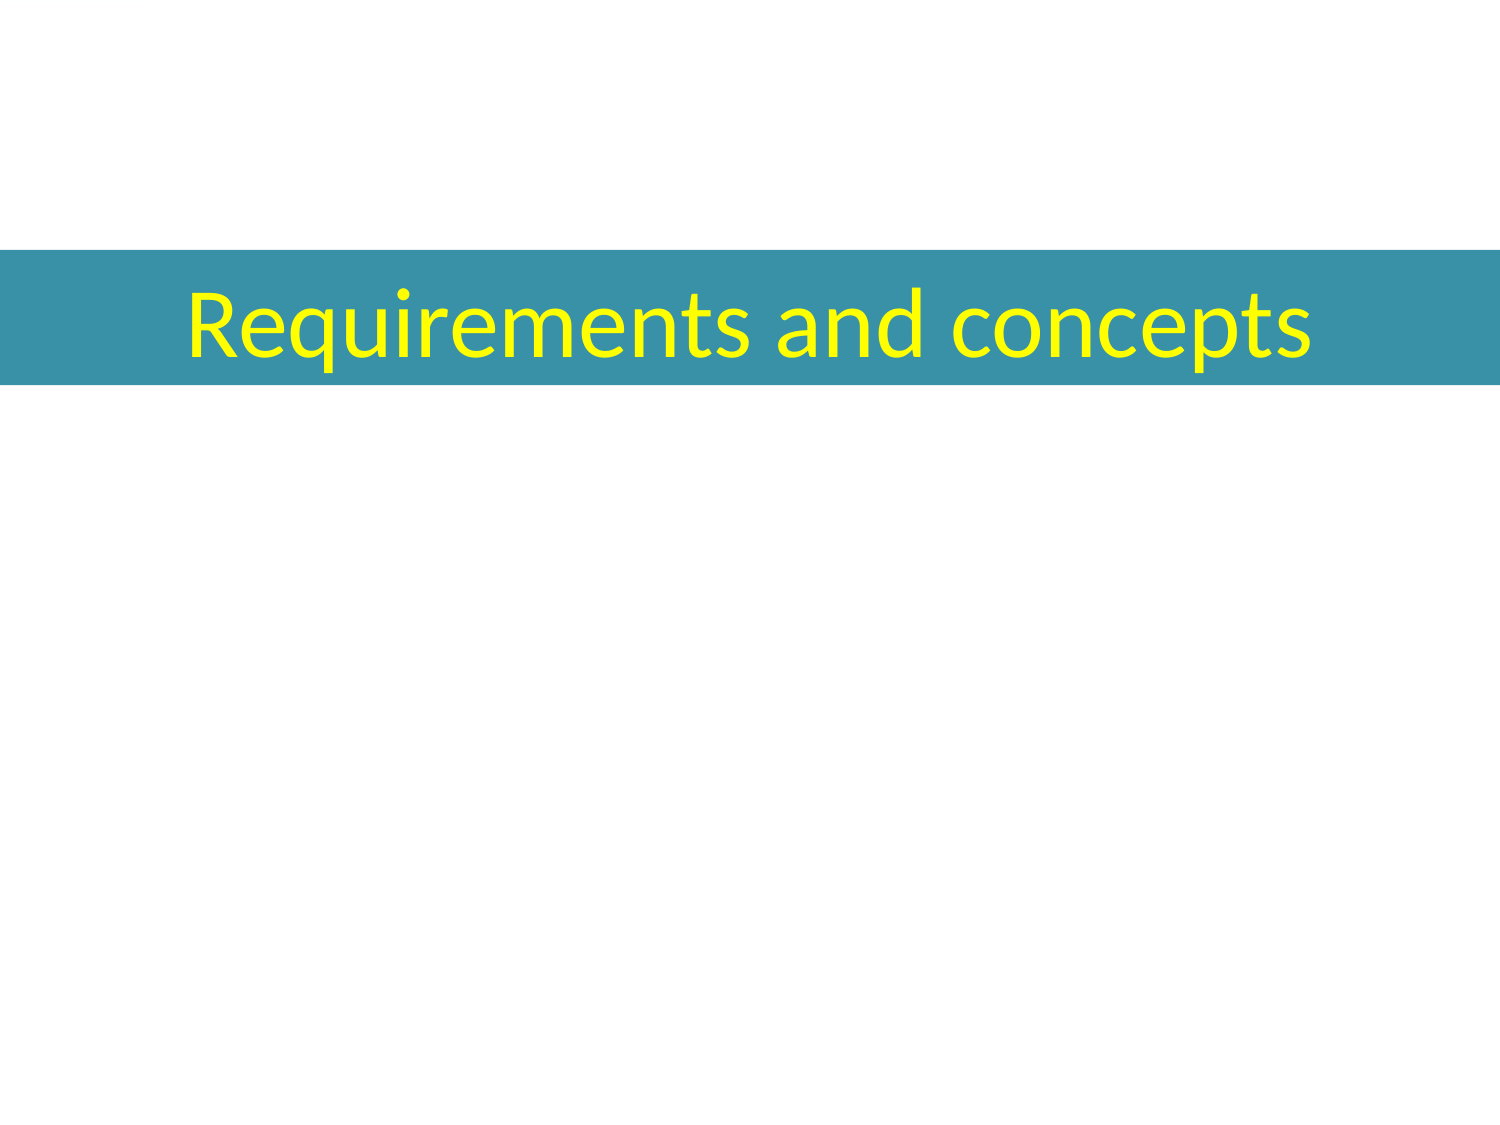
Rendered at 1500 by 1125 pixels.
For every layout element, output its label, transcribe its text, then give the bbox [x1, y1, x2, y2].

title Requirements and concepts [0, 249, 1500, 386]
